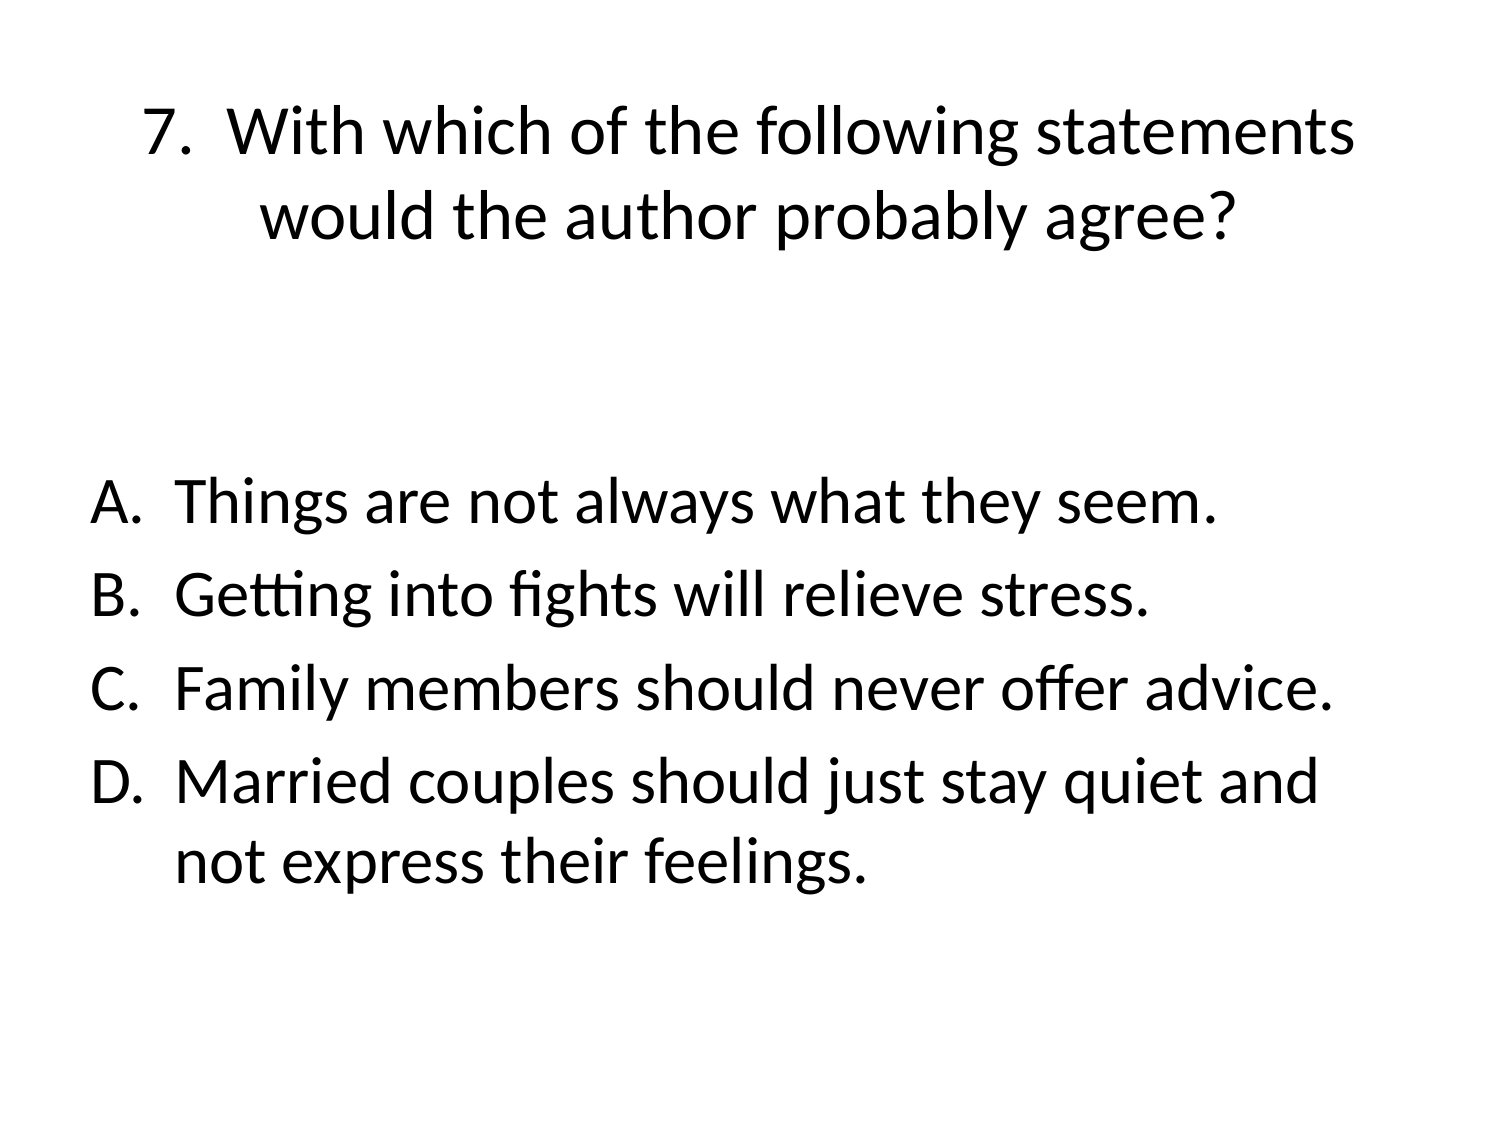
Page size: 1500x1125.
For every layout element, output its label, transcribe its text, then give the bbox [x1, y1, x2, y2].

list Things are not always what they seem. Getting into fights will relieve stress. Family members should never offer advice. Married couples should just stay quiet and not express their feelings. [75, 262, 1425, 1005]
title 7. With which of the following statements would the author probably agree? [75, 75, 1425, 262]
